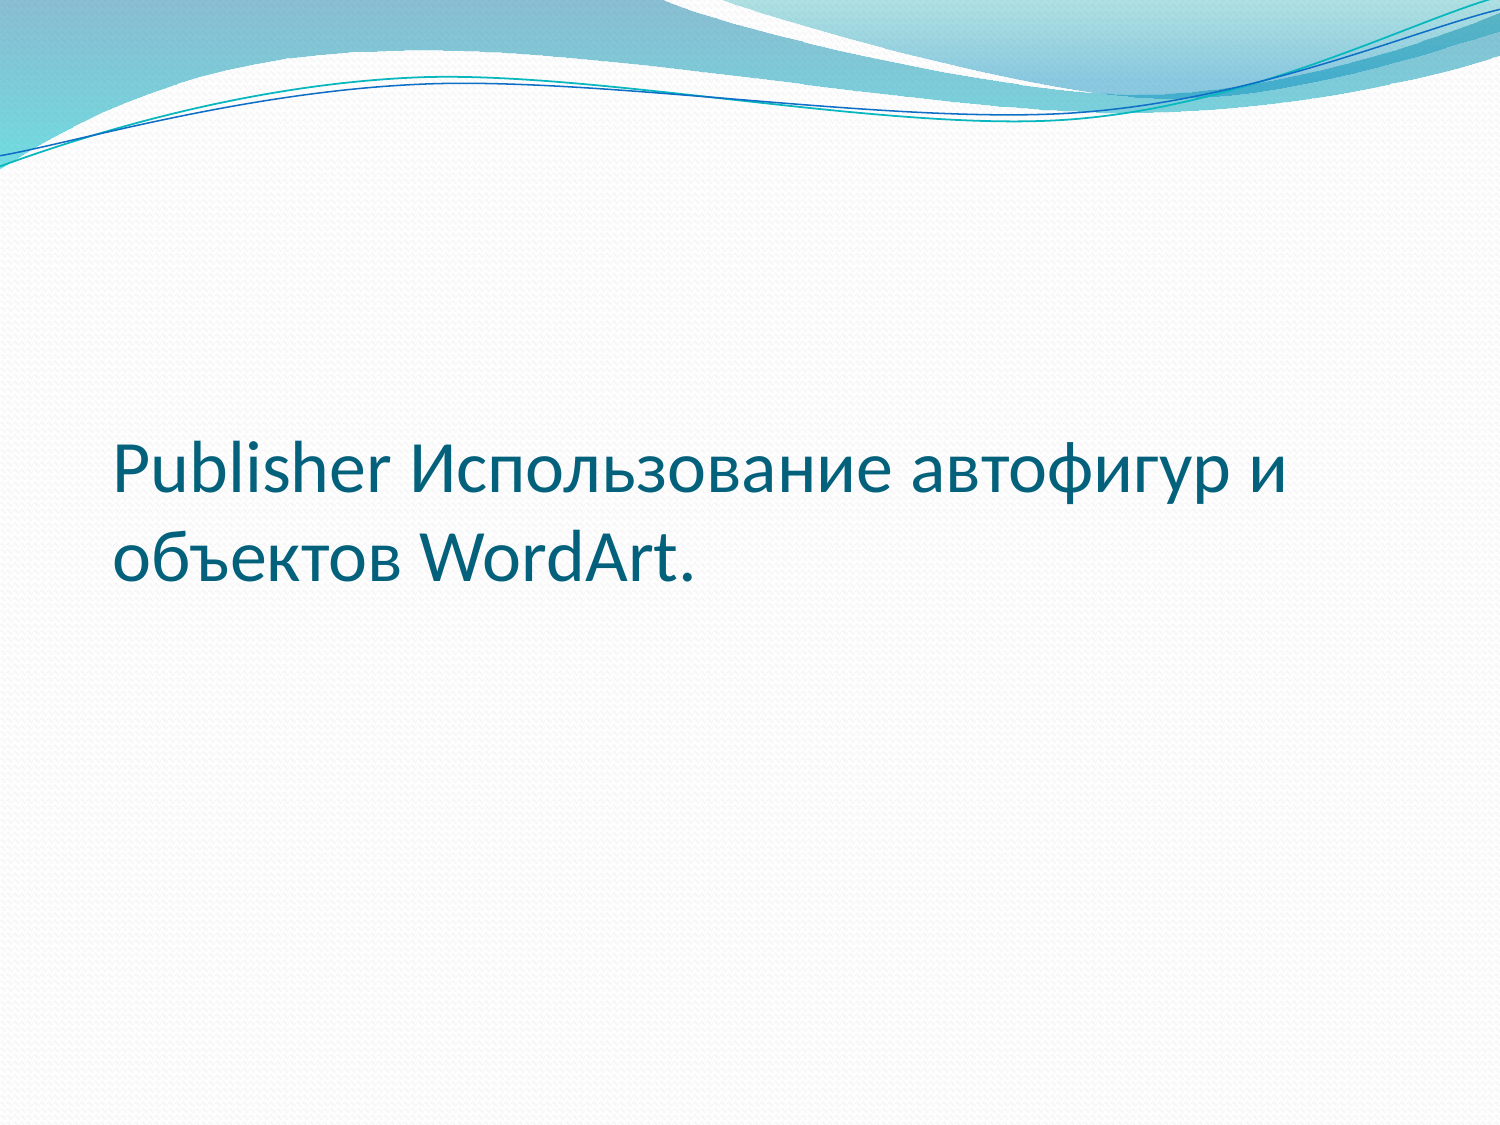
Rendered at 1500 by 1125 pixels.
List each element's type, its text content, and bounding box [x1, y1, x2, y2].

title Publisher Использование автофигур и объектов WordArt. [112, 408, 1463, 597]
